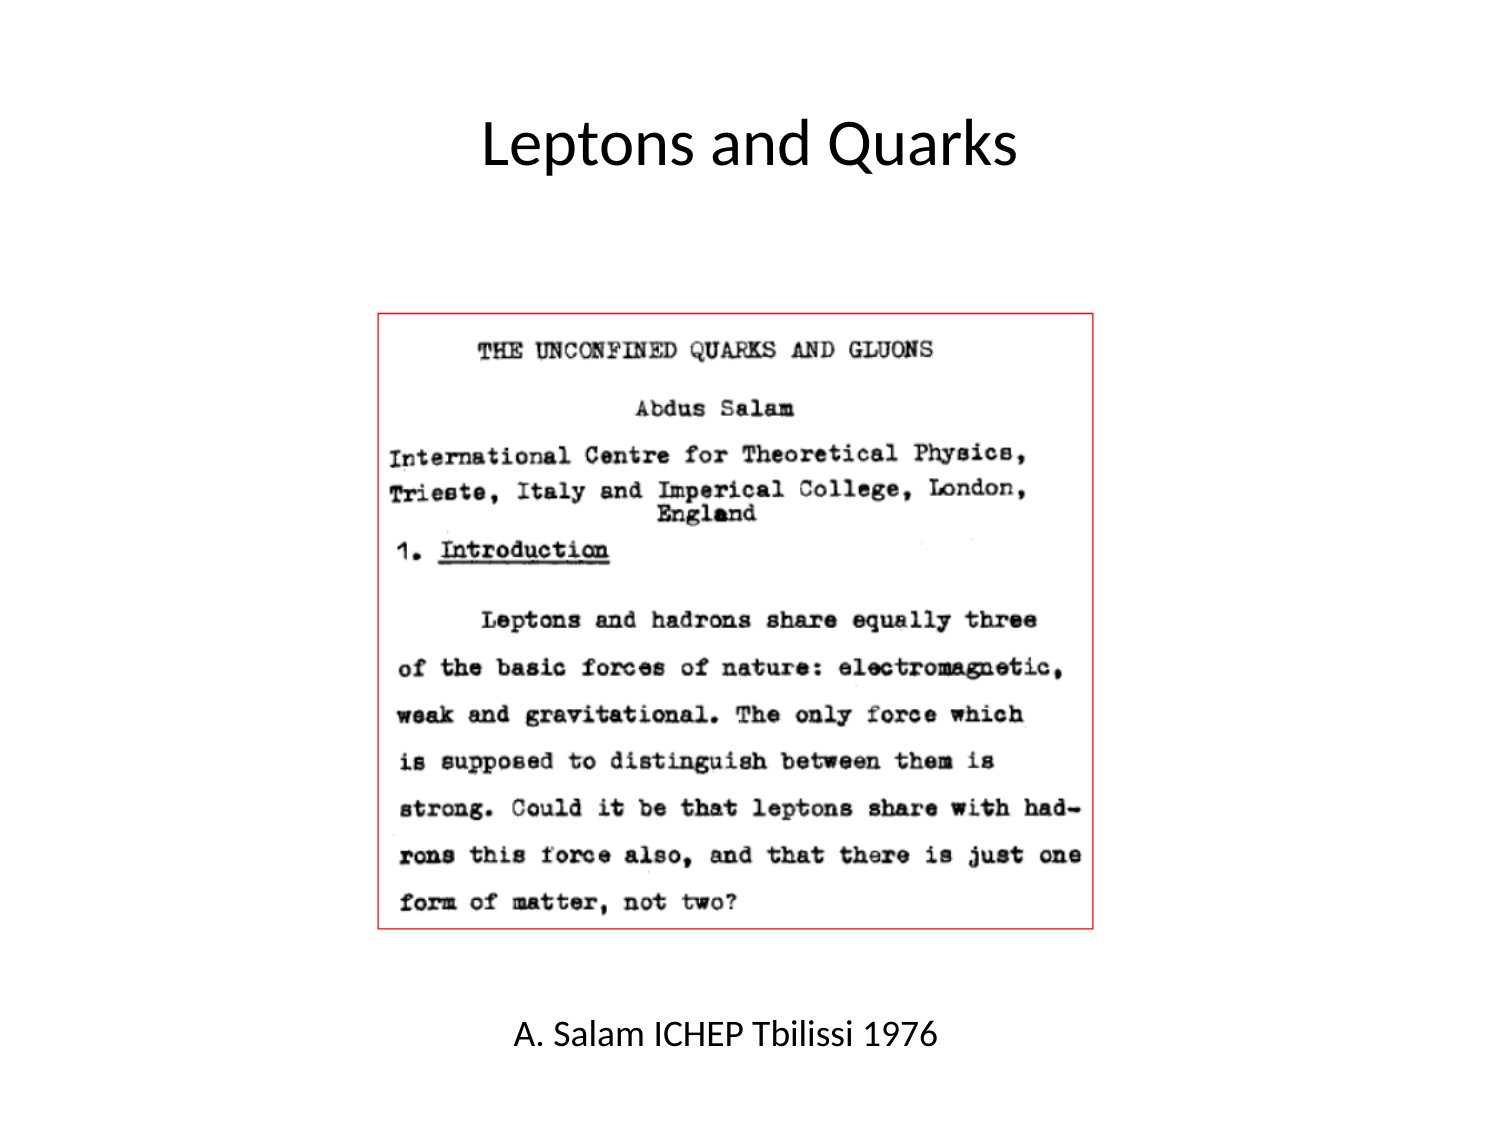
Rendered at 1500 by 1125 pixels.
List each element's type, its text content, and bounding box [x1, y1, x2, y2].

picture [363, 293, 1108, 943]
title Leptons and Quarks [75, 45, 1425, 233]
text_box A. Salam ICHEP Tbilissi 1976 [498, 1001, 954, 1062]
